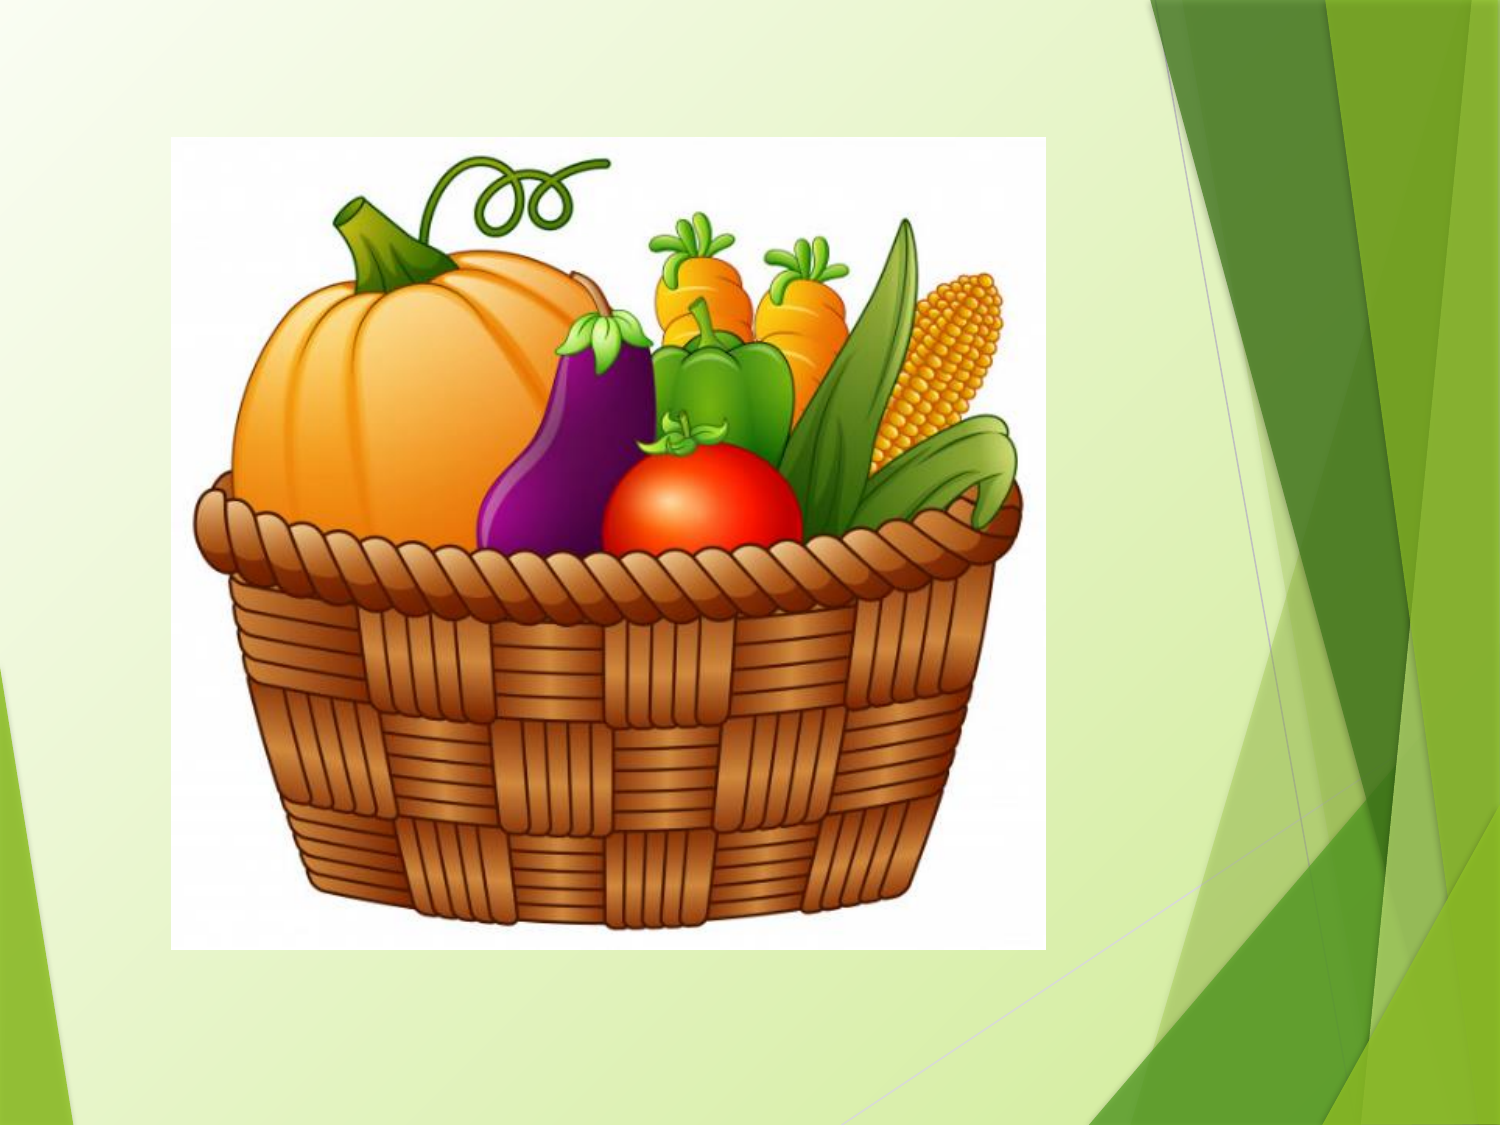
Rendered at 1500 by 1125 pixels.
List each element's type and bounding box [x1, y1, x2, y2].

list [170, 136, 1046, 951]
